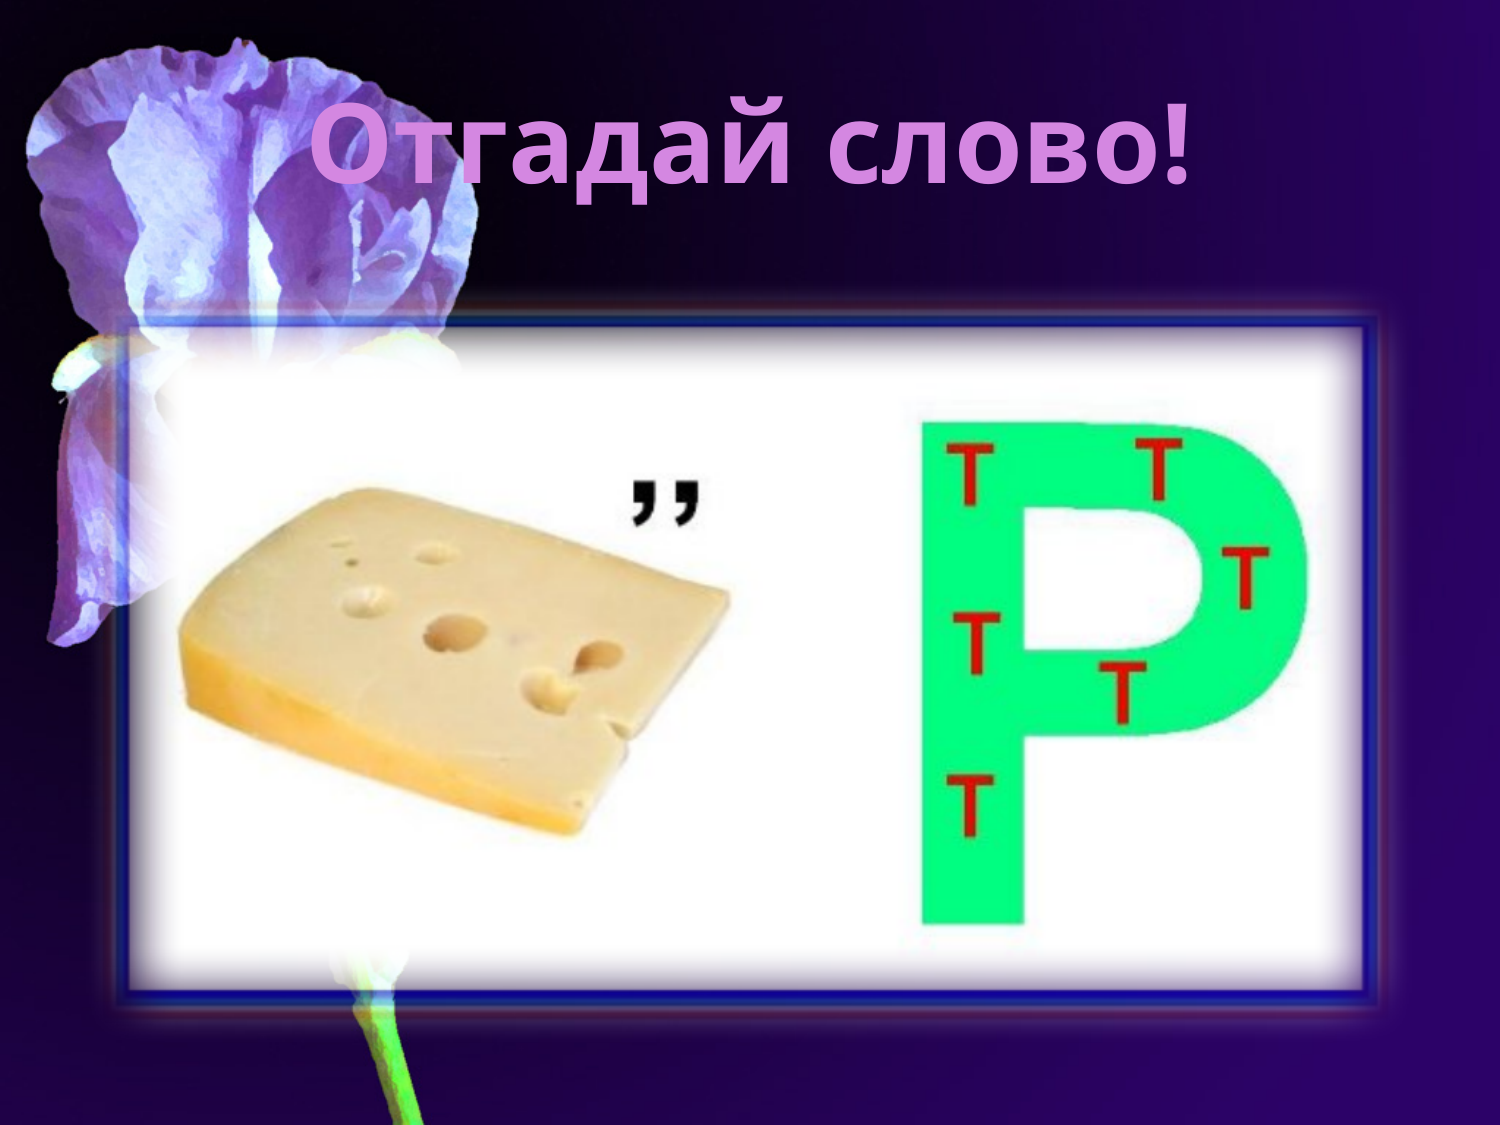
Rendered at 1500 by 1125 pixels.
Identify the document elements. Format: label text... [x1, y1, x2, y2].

title Отгадай слово! [75, 45, 1425, 233]
picture [0, 0, 1500, 1125]
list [83, 278, 1417, 1046]
